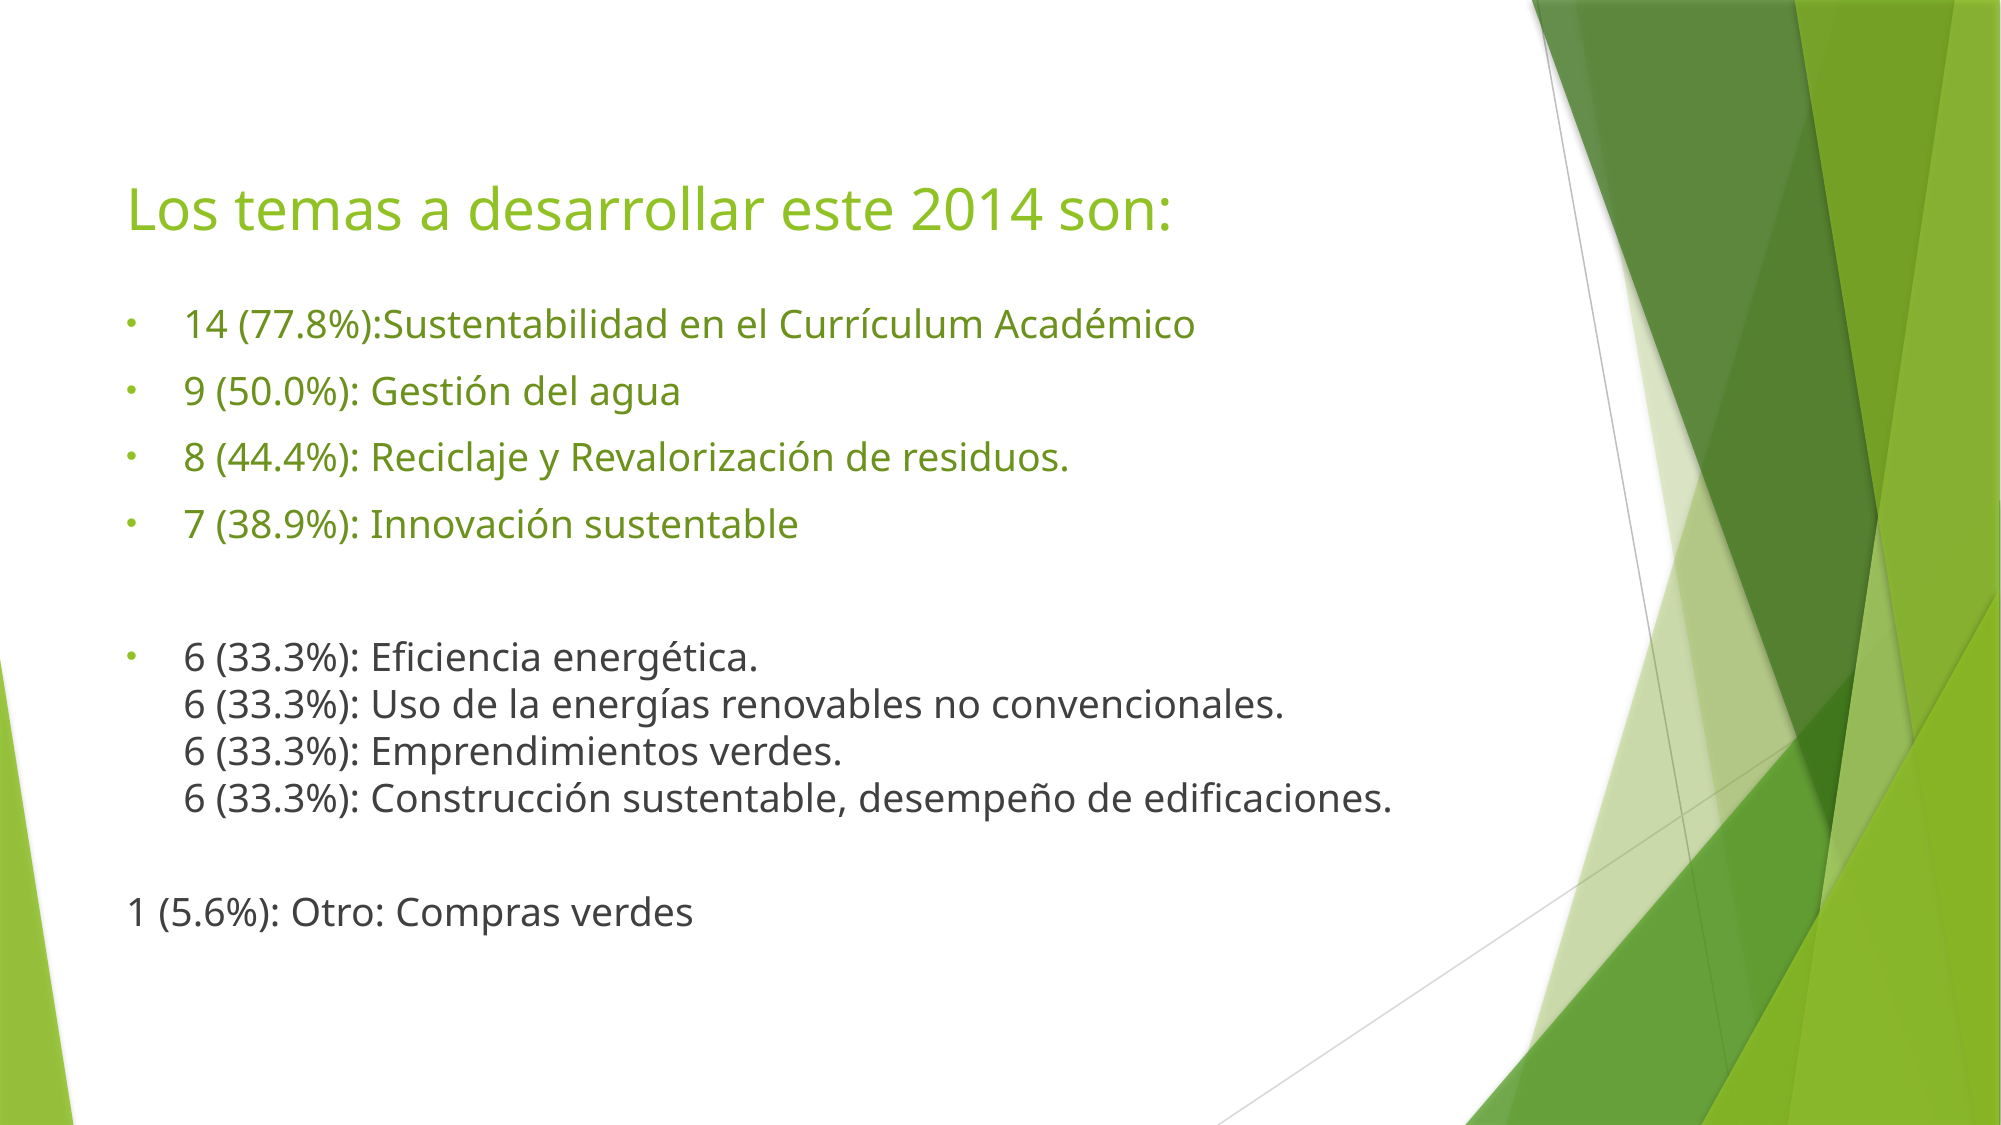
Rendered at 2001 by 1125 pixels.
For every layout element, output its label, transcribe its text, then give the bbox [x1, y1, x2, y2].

list 14 (77.8%):Sustentabilidad en el Currículum Académico 9 (50.0%): Gestión del agua 8 (44.4%): Reciclaje y Revalorización de residuos. 7 (38.9%): Innovación sustentable 6 (33.3%): Eficiencia energética. 6 (33.3%): Uso de la energías renovables no convencionales. 6 (33.3%): Emprendimientos verdes. 6 (33.3%): Construcción sustentable, desempeño de edificaciones. 1 (5.6%): Otro: Compras verdes [111, 289, 1522, 991]
title Los temas a desarrollar este 2014 son: [111, 99, 1477, 289]
